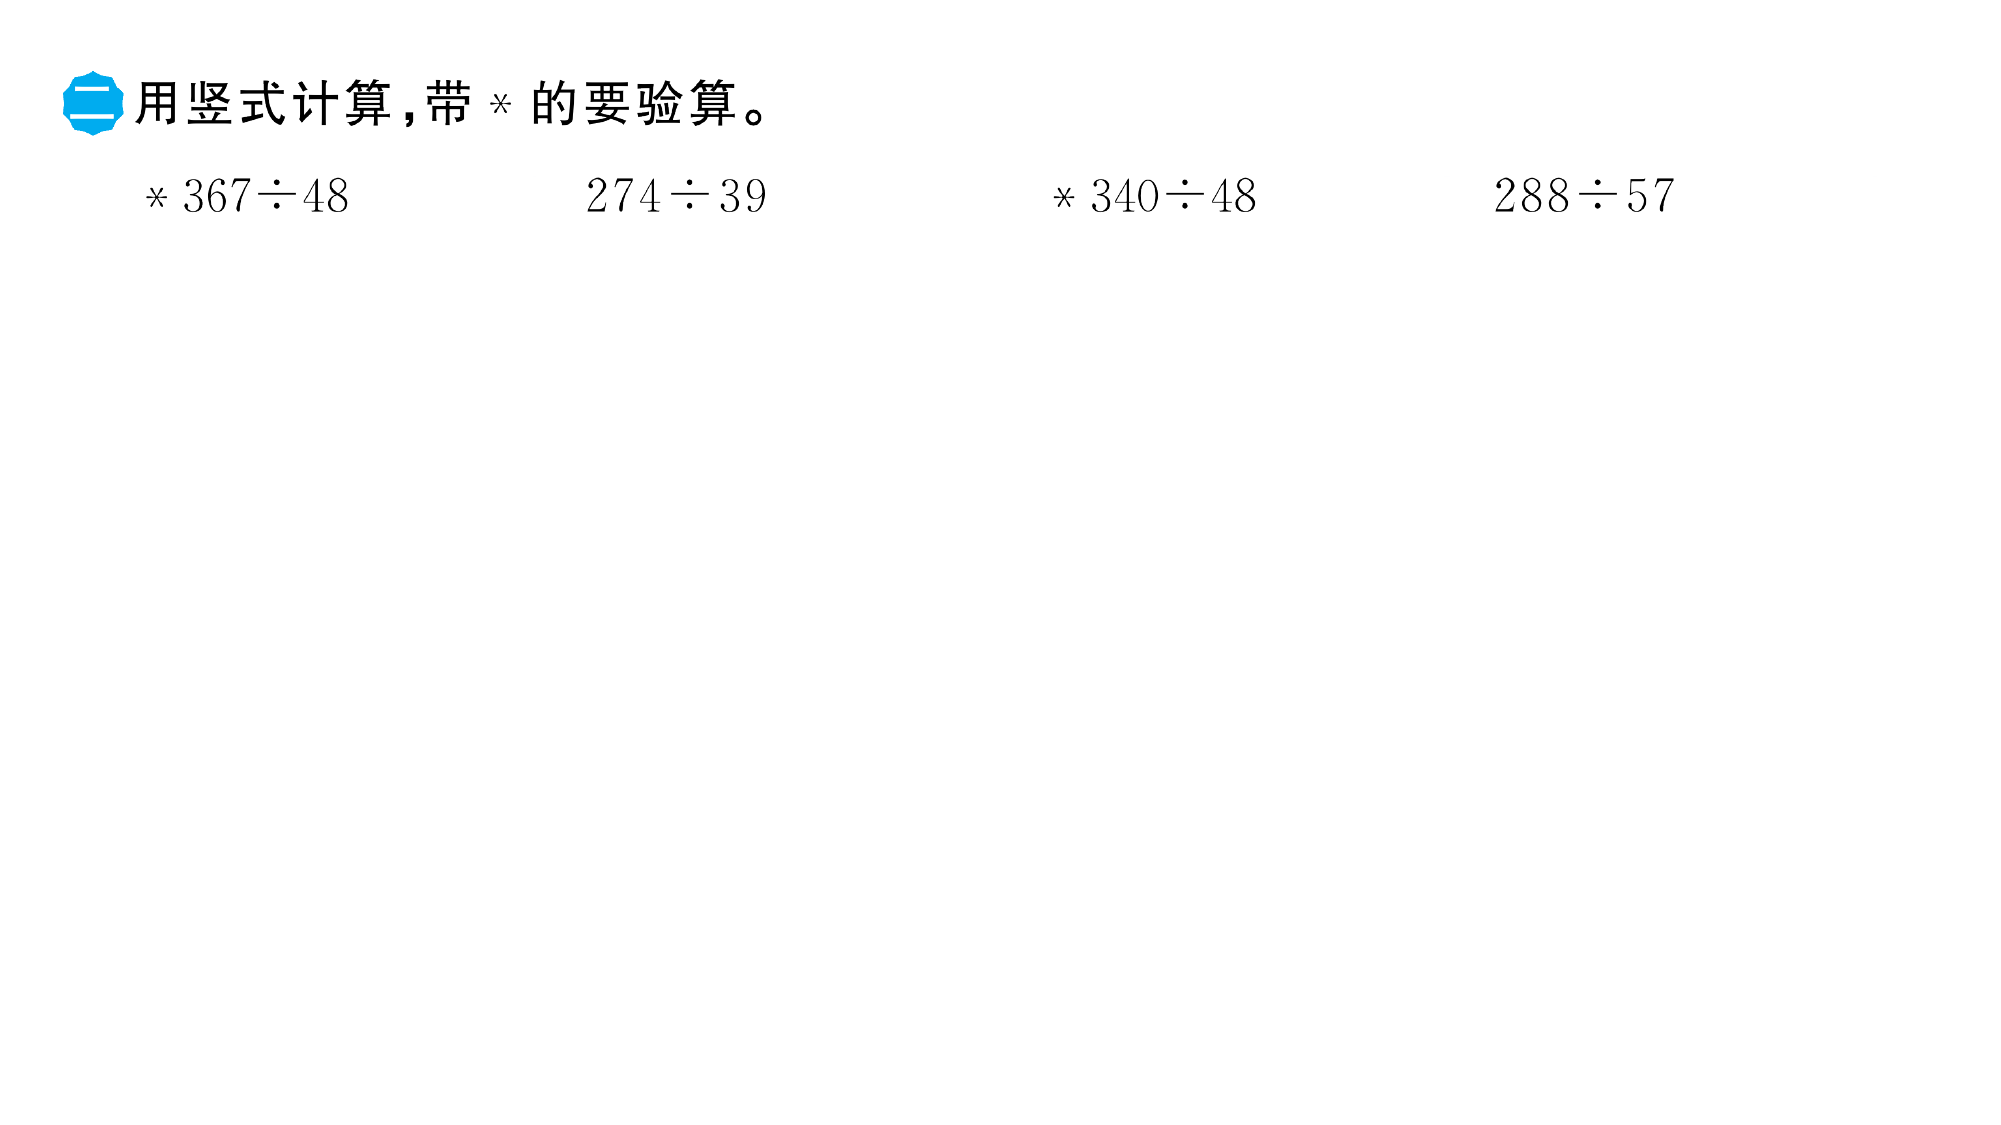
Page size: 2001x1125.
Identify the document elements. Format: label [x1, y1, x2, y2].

picture [58, 58, 1949, 538]
